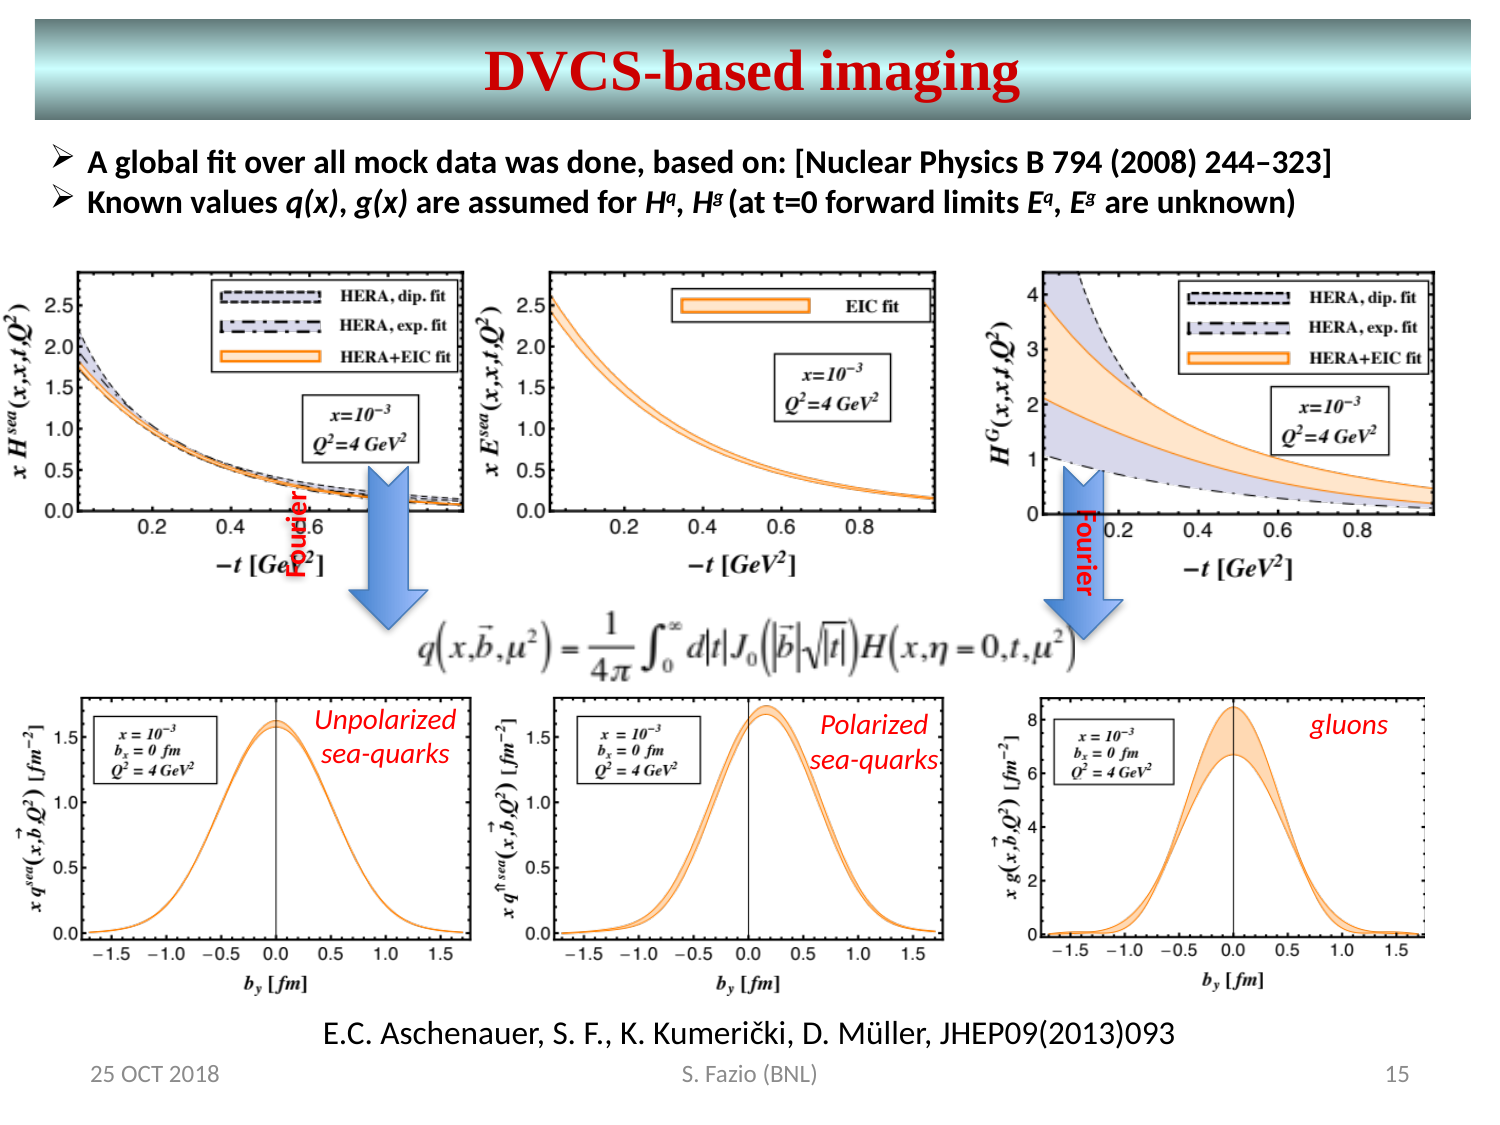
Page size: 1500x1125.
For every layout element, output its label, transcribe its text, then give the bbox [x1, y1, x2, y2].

text_box Fourier [348, 585, 429, 631]
text_box A global fit over all mock data was done, based on: [Nuclear Physics B 794 (2008) 244–323] Known values q(x), g(x) are assumed for Hq, Hg (at t=0 forward limits Eq, Eg are unknown) [35, 133, 1500, 228]
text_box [0, 683, 959, 1010]
footer S. Fazio (BNL) [512, 1059, 988, 1103]
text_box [415, 606, 1076, 684]
text_box Fourier [1043, 588, 1124, 640]
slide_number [75, 1042, 425, 1103]
text_box DVCS-based imaging [34, 19, 1471, 120]
text_box E.C. Aschenauer, S. F., K. Kumerički, D. Müller, JHEP09(2013)093 [308, 1003, 1192, 1059]
picture [964, 266, 1436, 581]
picture [0, 266, 466, 577]
picture [471, 266, 938, 577]
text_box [989, 697, 1426, 992]
slide_number 15 [1074, 1042, 1425, 1103]
